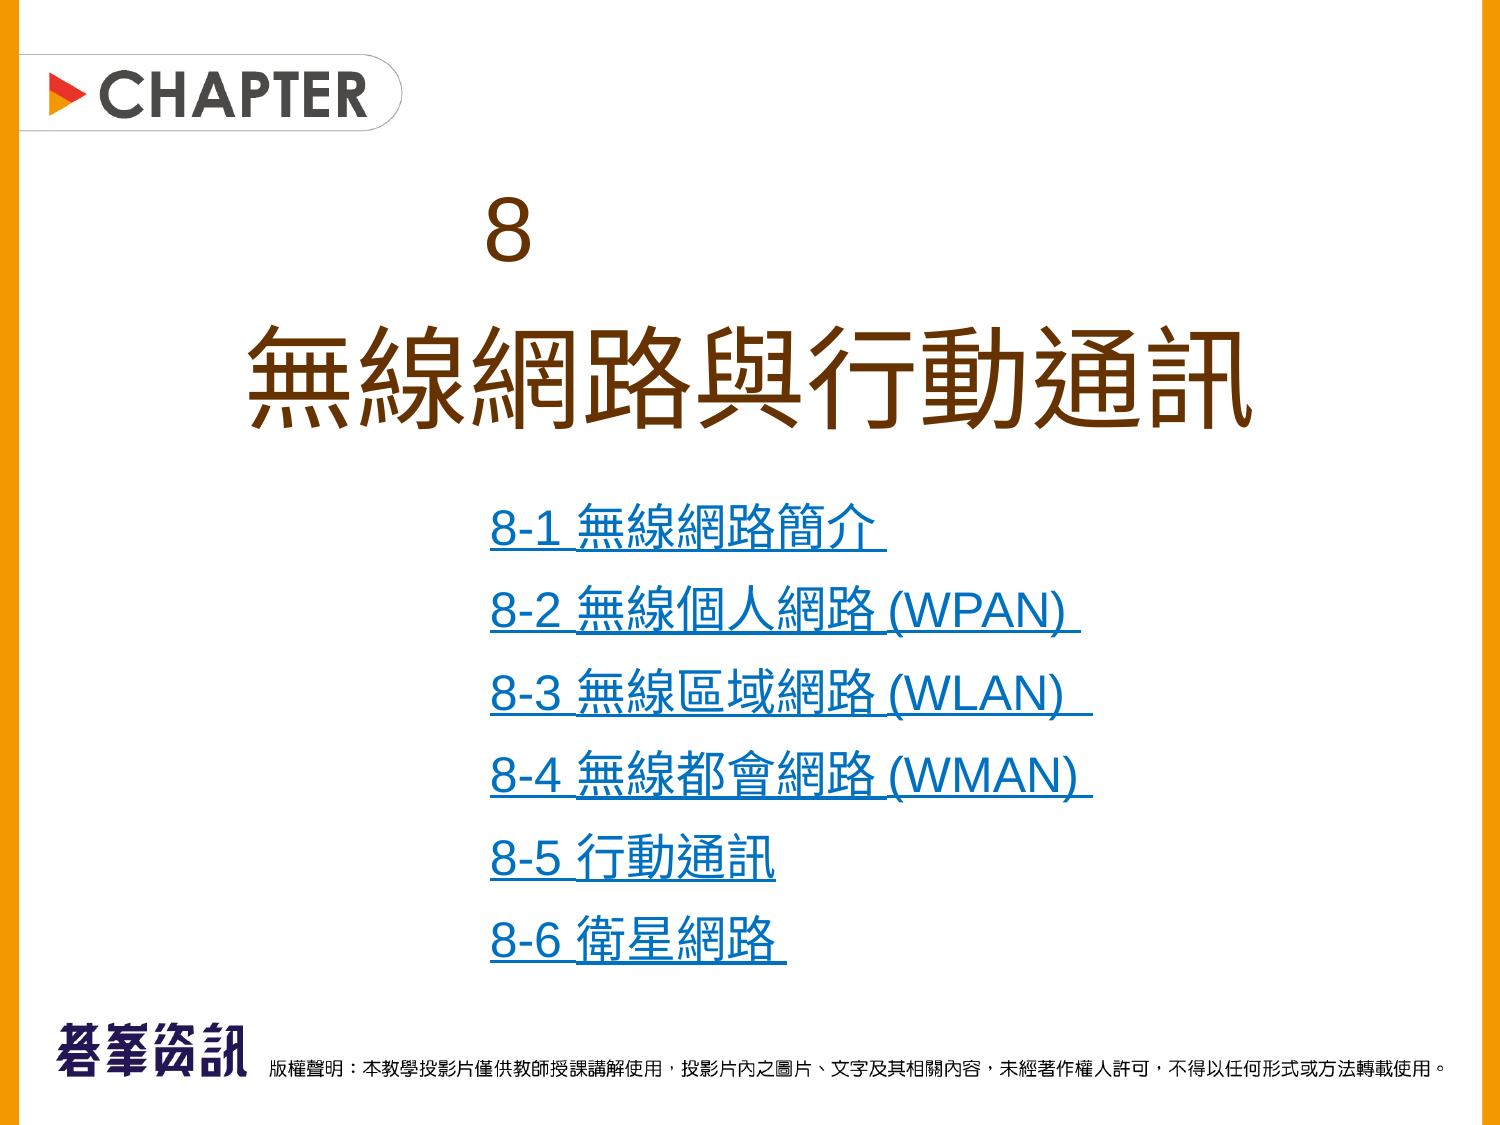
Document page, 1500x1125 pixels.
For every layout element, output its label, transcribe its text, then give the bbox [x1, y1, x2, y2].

picture [0, 450, 1500, 1125]
text_box 8 [468, 137, 582, 288]
subtitle 無線網路與行動通訊 [0, 299, 1500, 450]
picture [0, 0, 1500, 299]
text_box 8-1 無線網路簡介 8-2 無線個人網路 (WPAN) 8-3 無線區域網路 (WLAN) 8-4 無線都會網路 (WMAN) 8-5 行動通訊 8-6 衛星網路 [474, 487, 1241, 980]
